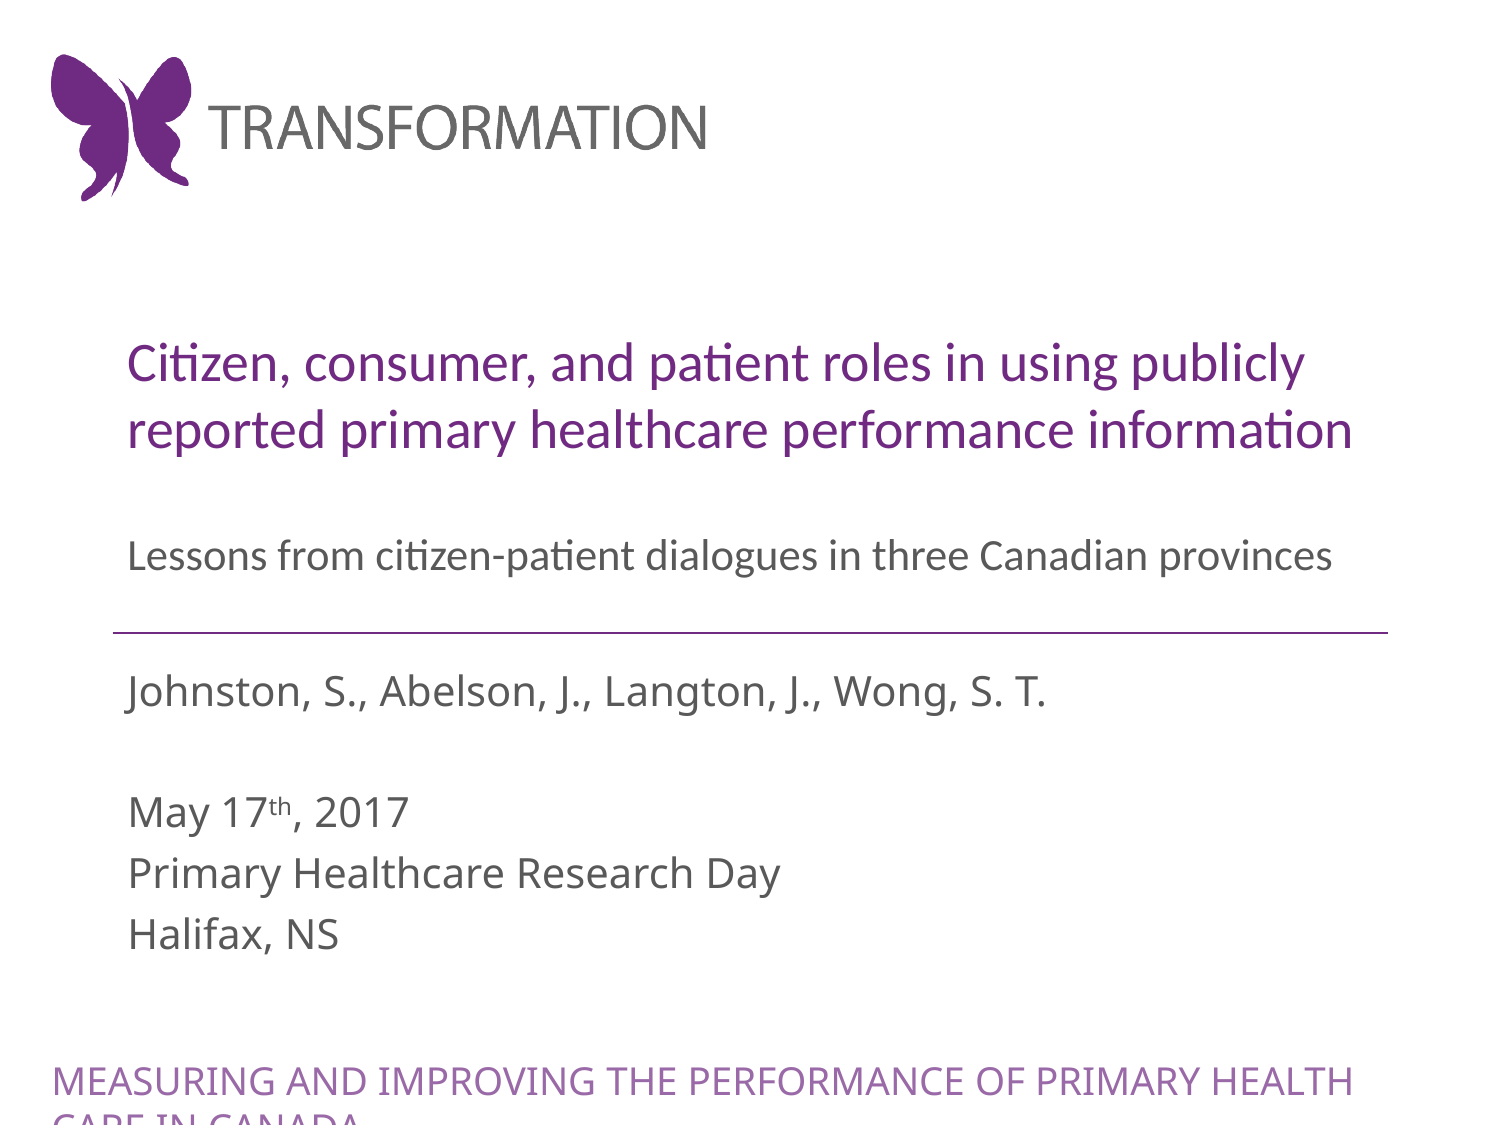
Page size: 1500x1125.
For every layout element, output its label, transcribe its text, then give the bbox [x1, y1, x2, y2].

text_box Citizen, consumer, and patient roles in using publicly reported primary healthcare performance information Lessons from citizen-patient dialogues in three Canadian provinces [112, 318, 1388, 618]
text_box MEASURING AND IMPROVING THE PERFORMANCE OF PRIMARY HEALTH CARE IN CANADA [36, 1049, 1462, 1125]
text_box Johnston, S., Abelson, J., Langton, J., Wong, S. T. May 17th, 2017 Primary Healthcare Research Day Halifax, NS [112, 666, 1388, 980]
picture [0, 0, 827, 229]
